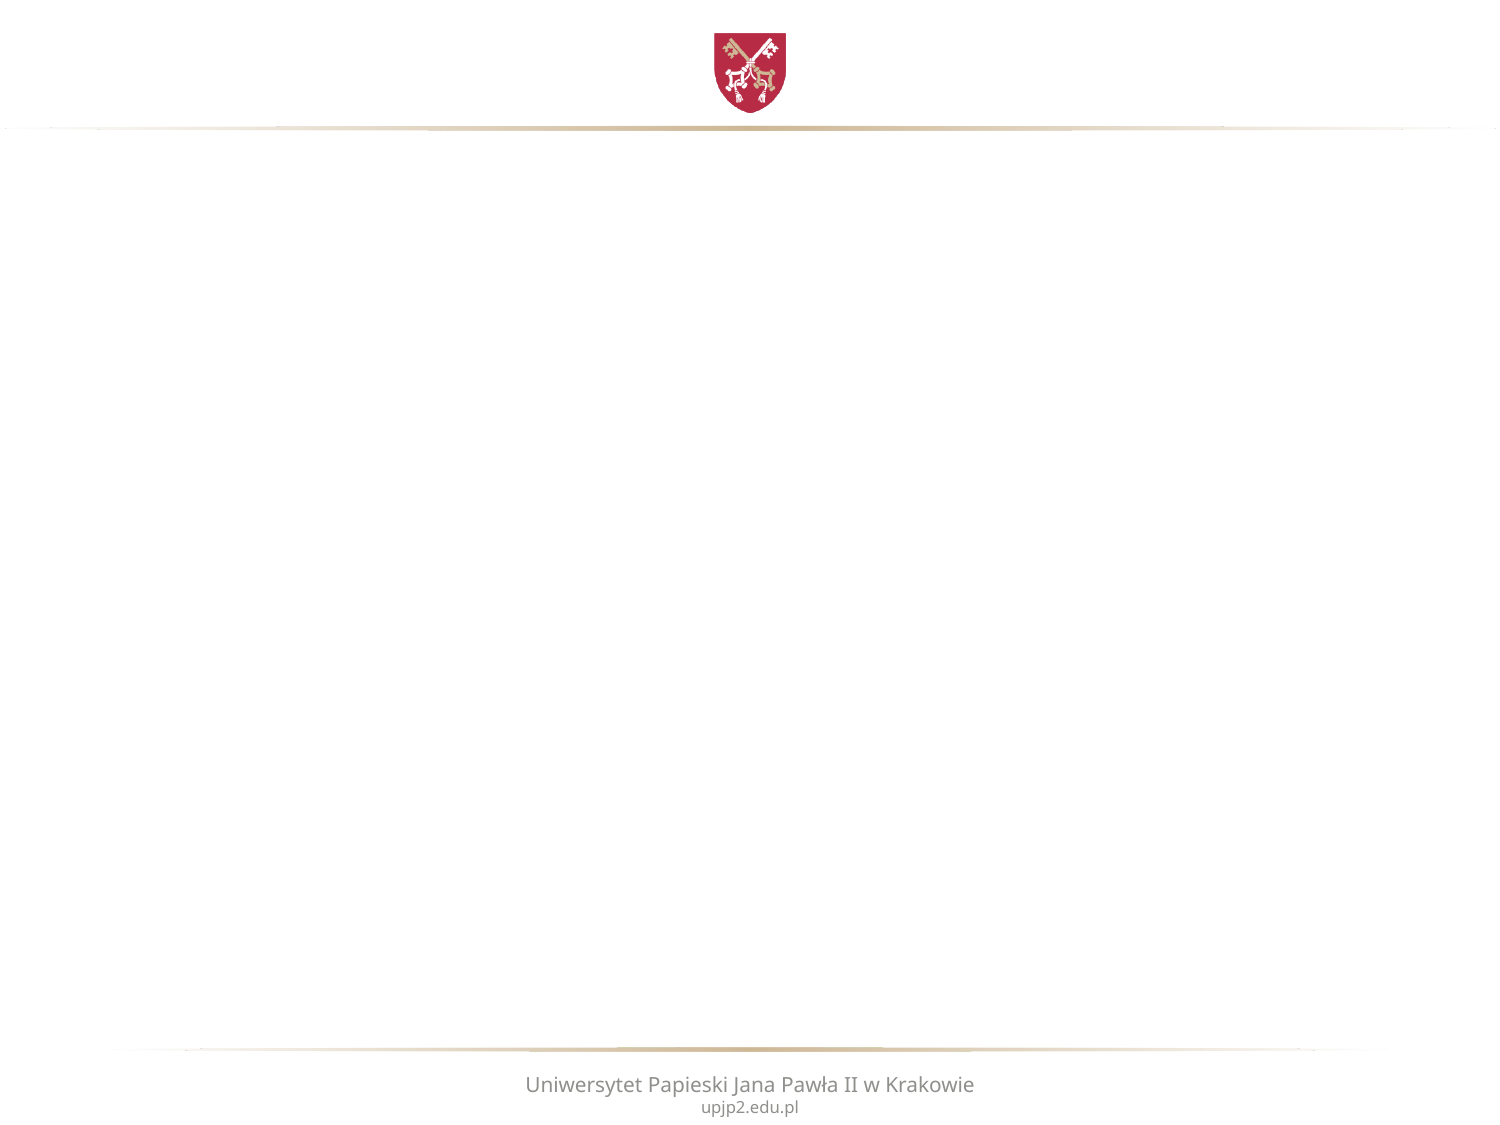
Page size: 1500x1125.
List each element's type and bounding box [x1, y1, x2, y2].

picture [0, 125, 1500, 131]
picture [111, 1047, 1389, 1052]
picture [714, 33, 786, 114]
